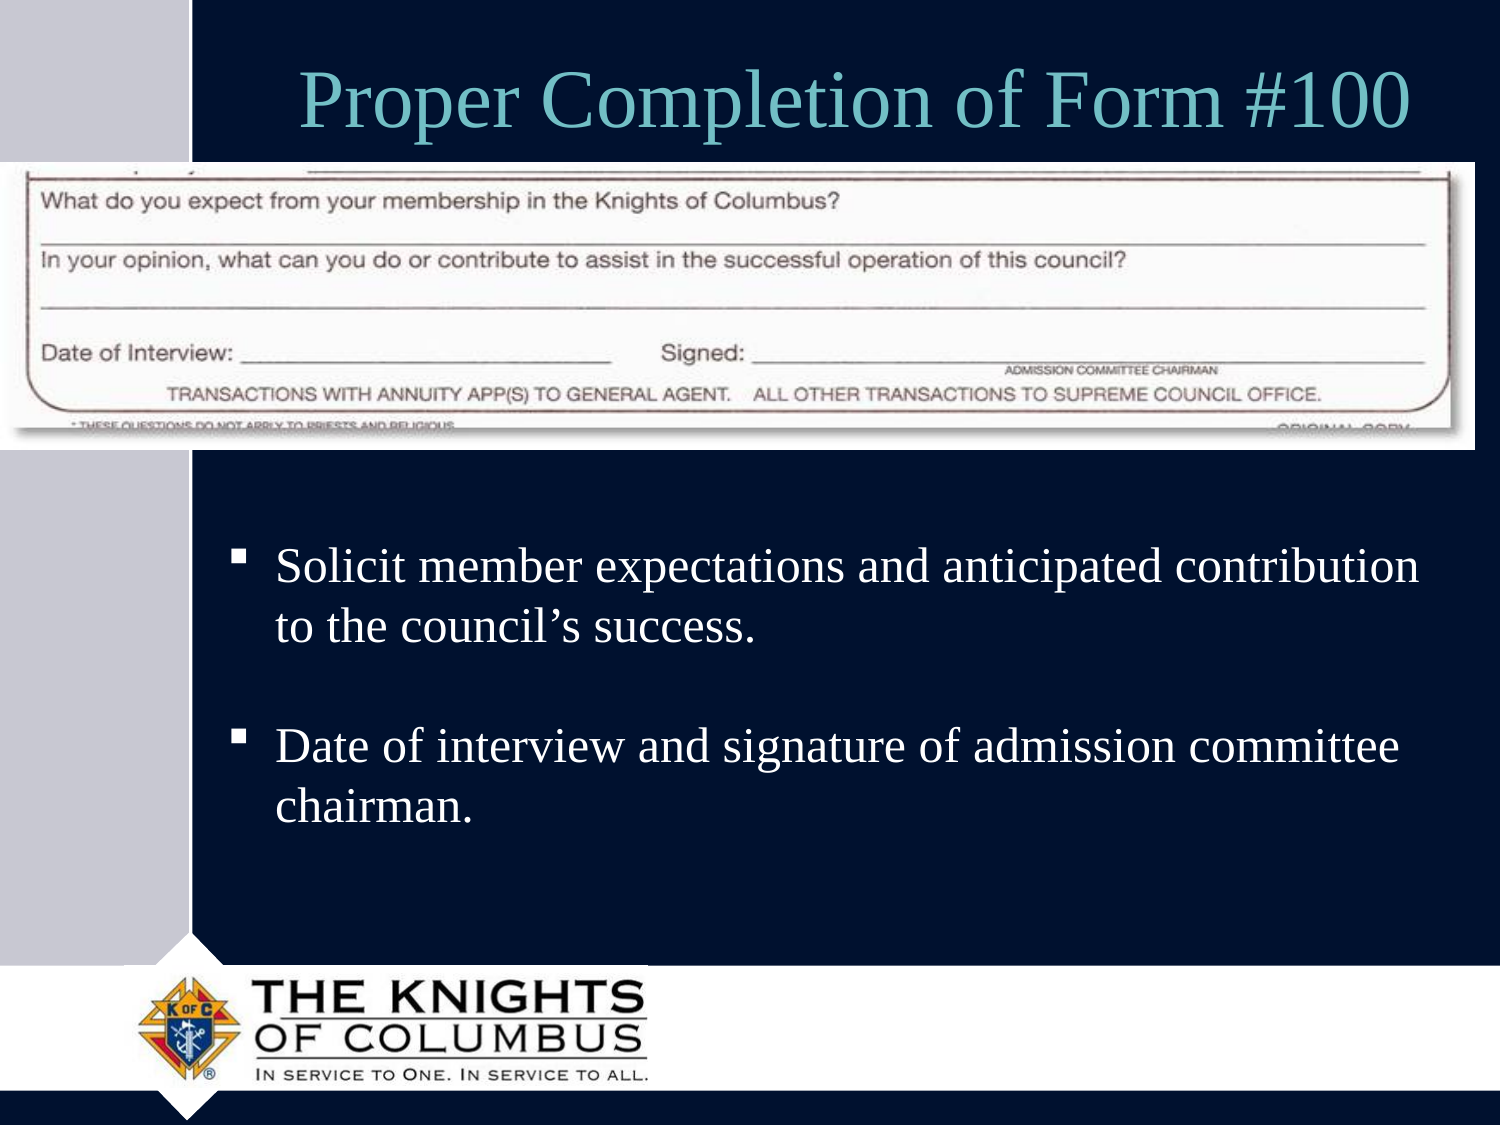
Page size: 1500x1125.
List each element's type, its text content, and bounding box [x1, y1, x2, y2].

picture [124, 965, 648, 1088]
text_box Solicit member expectations and anticipated contribution to the council’s success. Date of interview and signature of admission committee chairman. [212, 524, 1450, 960]
title Proper Completion of Form #100 [237, 0, 1476, 162]
text_box [0, 149, 350, 160]
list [0, 162, 1476, 451]
